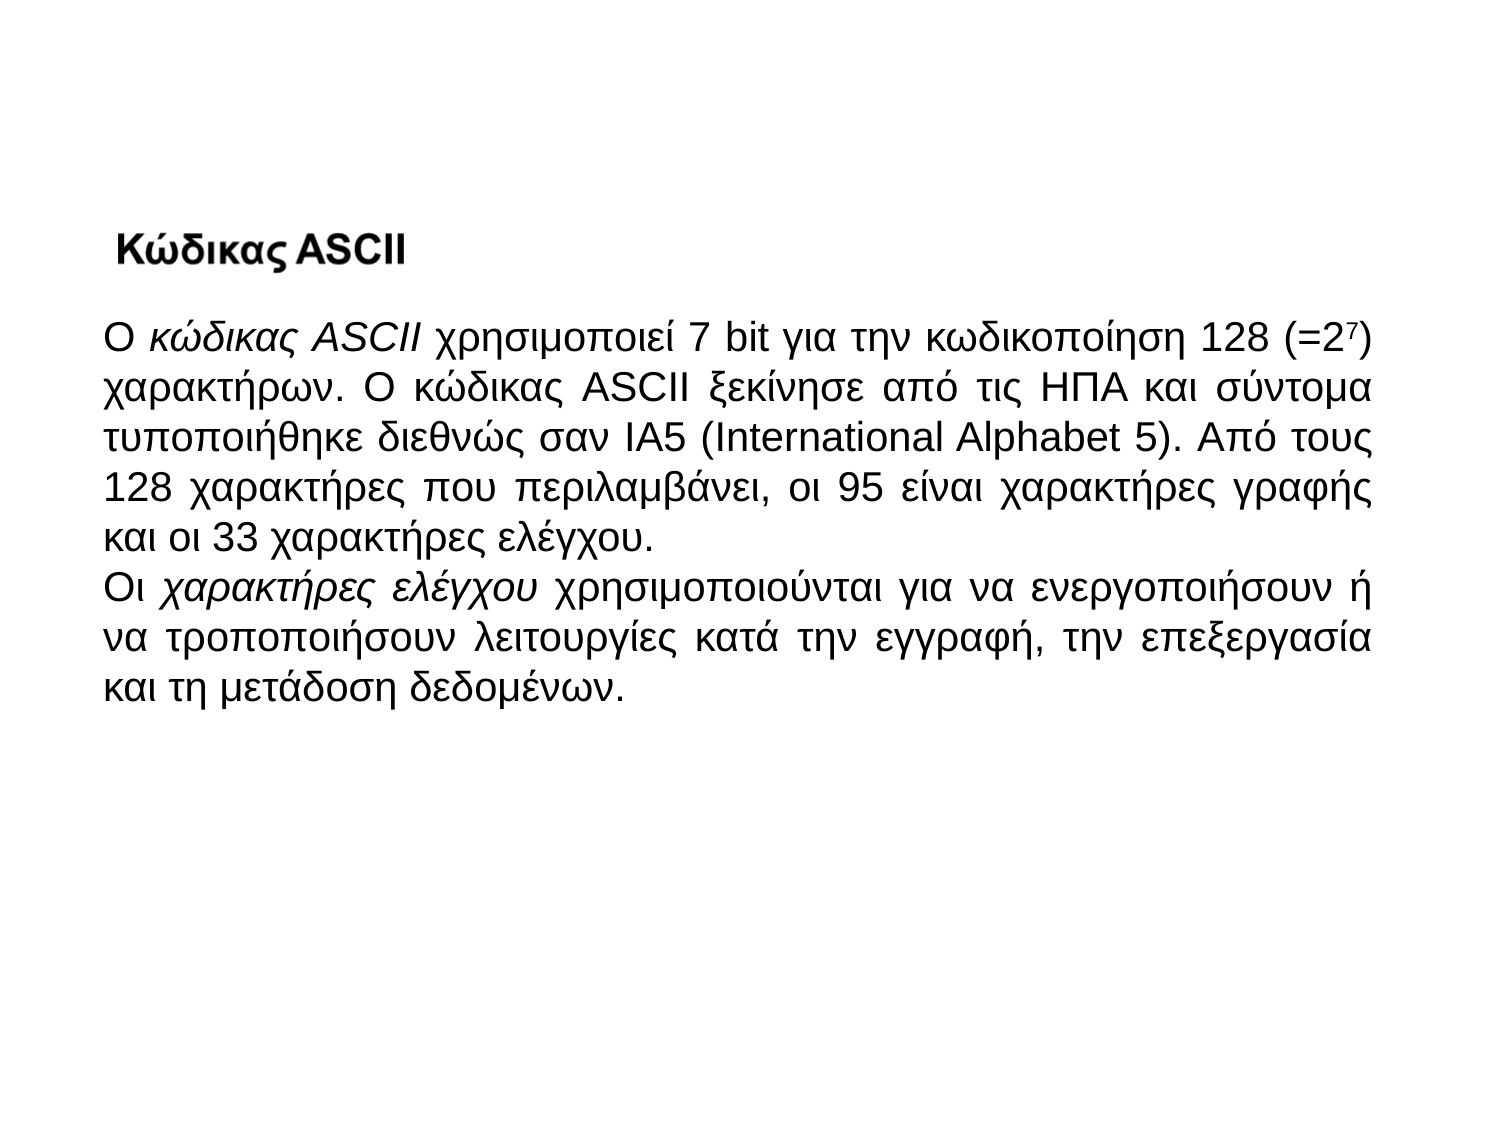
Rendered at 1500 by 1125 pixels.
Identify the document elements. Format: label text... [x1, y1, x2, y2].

text_box Ο κώδικας ASCII χρησιμοποιεί 7 bit για την κωδικοποίηση 128 (=27) χαρακτήρων. Ο κώδικας ASCII ξεκίνησε από τις ΗΠΑ και σύντομα τυποποιήθηκε διεθνώς σαν IA5 (International Alphabet 5). Από τους 128 χαρακτήρες που περιλαμβάνει, οι 95 είναι χαρακτήρες γραφής και οι 33 χαρακτήρες ελέγχου. Οι χαρακτήρες ελέγχου χρησιμοποιούνται για να ενεργοποιήσουν ή να τροποποιήσουν λειτουργίες κατά την εγγραφή, την επεξεργασία και τη μετάδοση δεδομένων. [88, 302, 1388, 718]
picture [89, 210, 432, 300]
